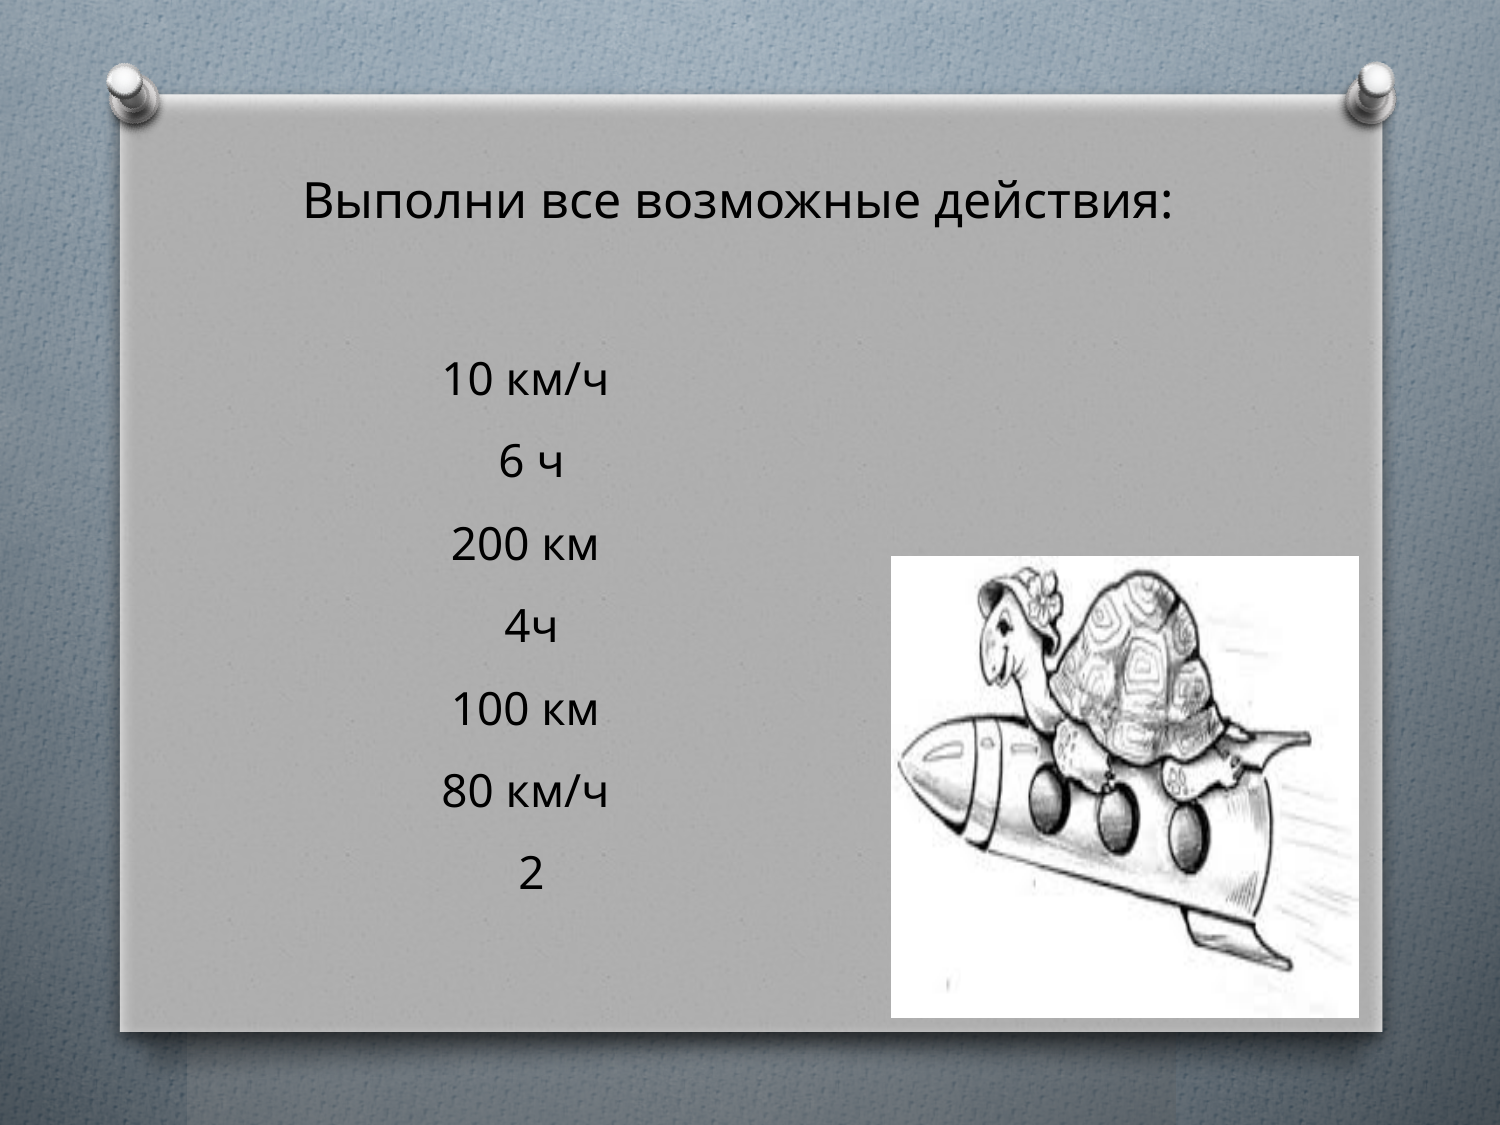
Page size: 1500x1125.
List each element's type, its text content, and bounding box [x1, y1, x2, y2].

picture [891, 556, 1359, 1018]
text_box Выполни все возможные действия: [230, 160, 1247, 236]
picture [1317, 35, 1439, 156]
text_box 10 км/ч 6 ч 200 км 4ч 100 км 80 км/ч 2 [348, 314, 715, 974]
picture [75, 29, 198, 153]
